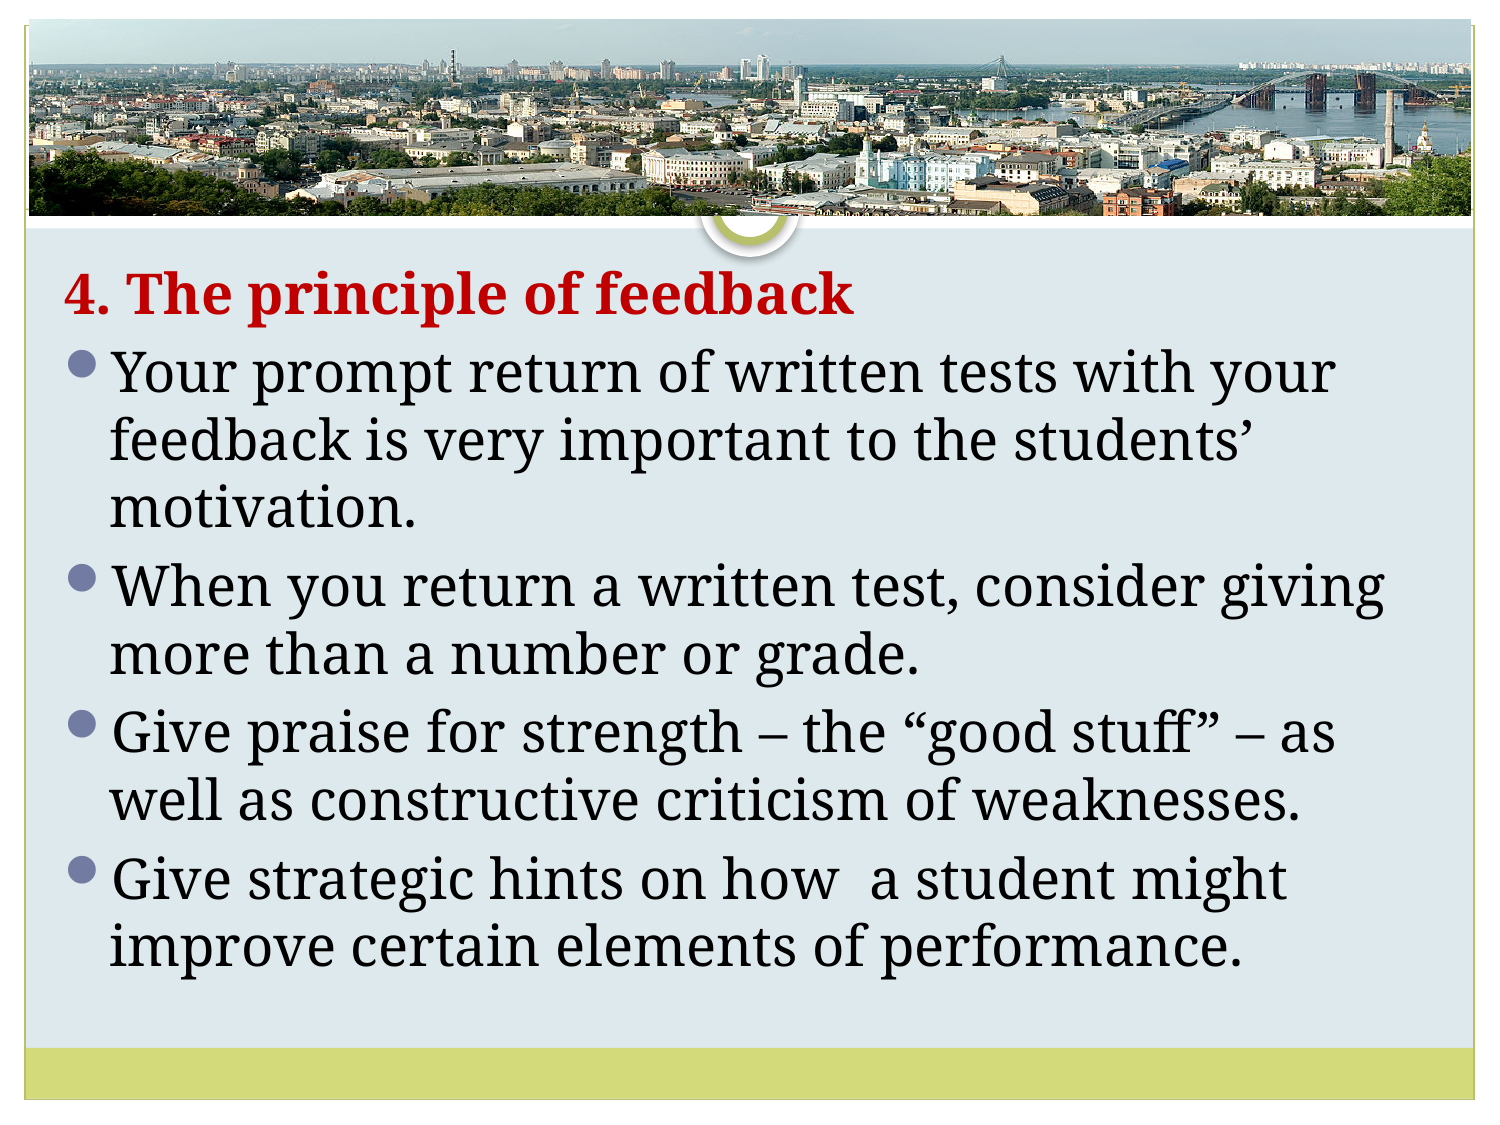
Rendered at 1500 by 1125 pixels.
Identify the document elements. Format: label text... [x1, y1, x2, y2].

list 4. The principle of feedback Your prompt return of written tests with your feedback is very important to the students’ motivation. When you return a written test, consider giving more than a number or grade. Give praise for strength – the “good stuff” – as well as constructive criticism of weaknesses. Give strategic hints on how a student might improve certain elements of performance. [49, 250, 1445, 1001]
picture [29, 18, 1471, 216]
